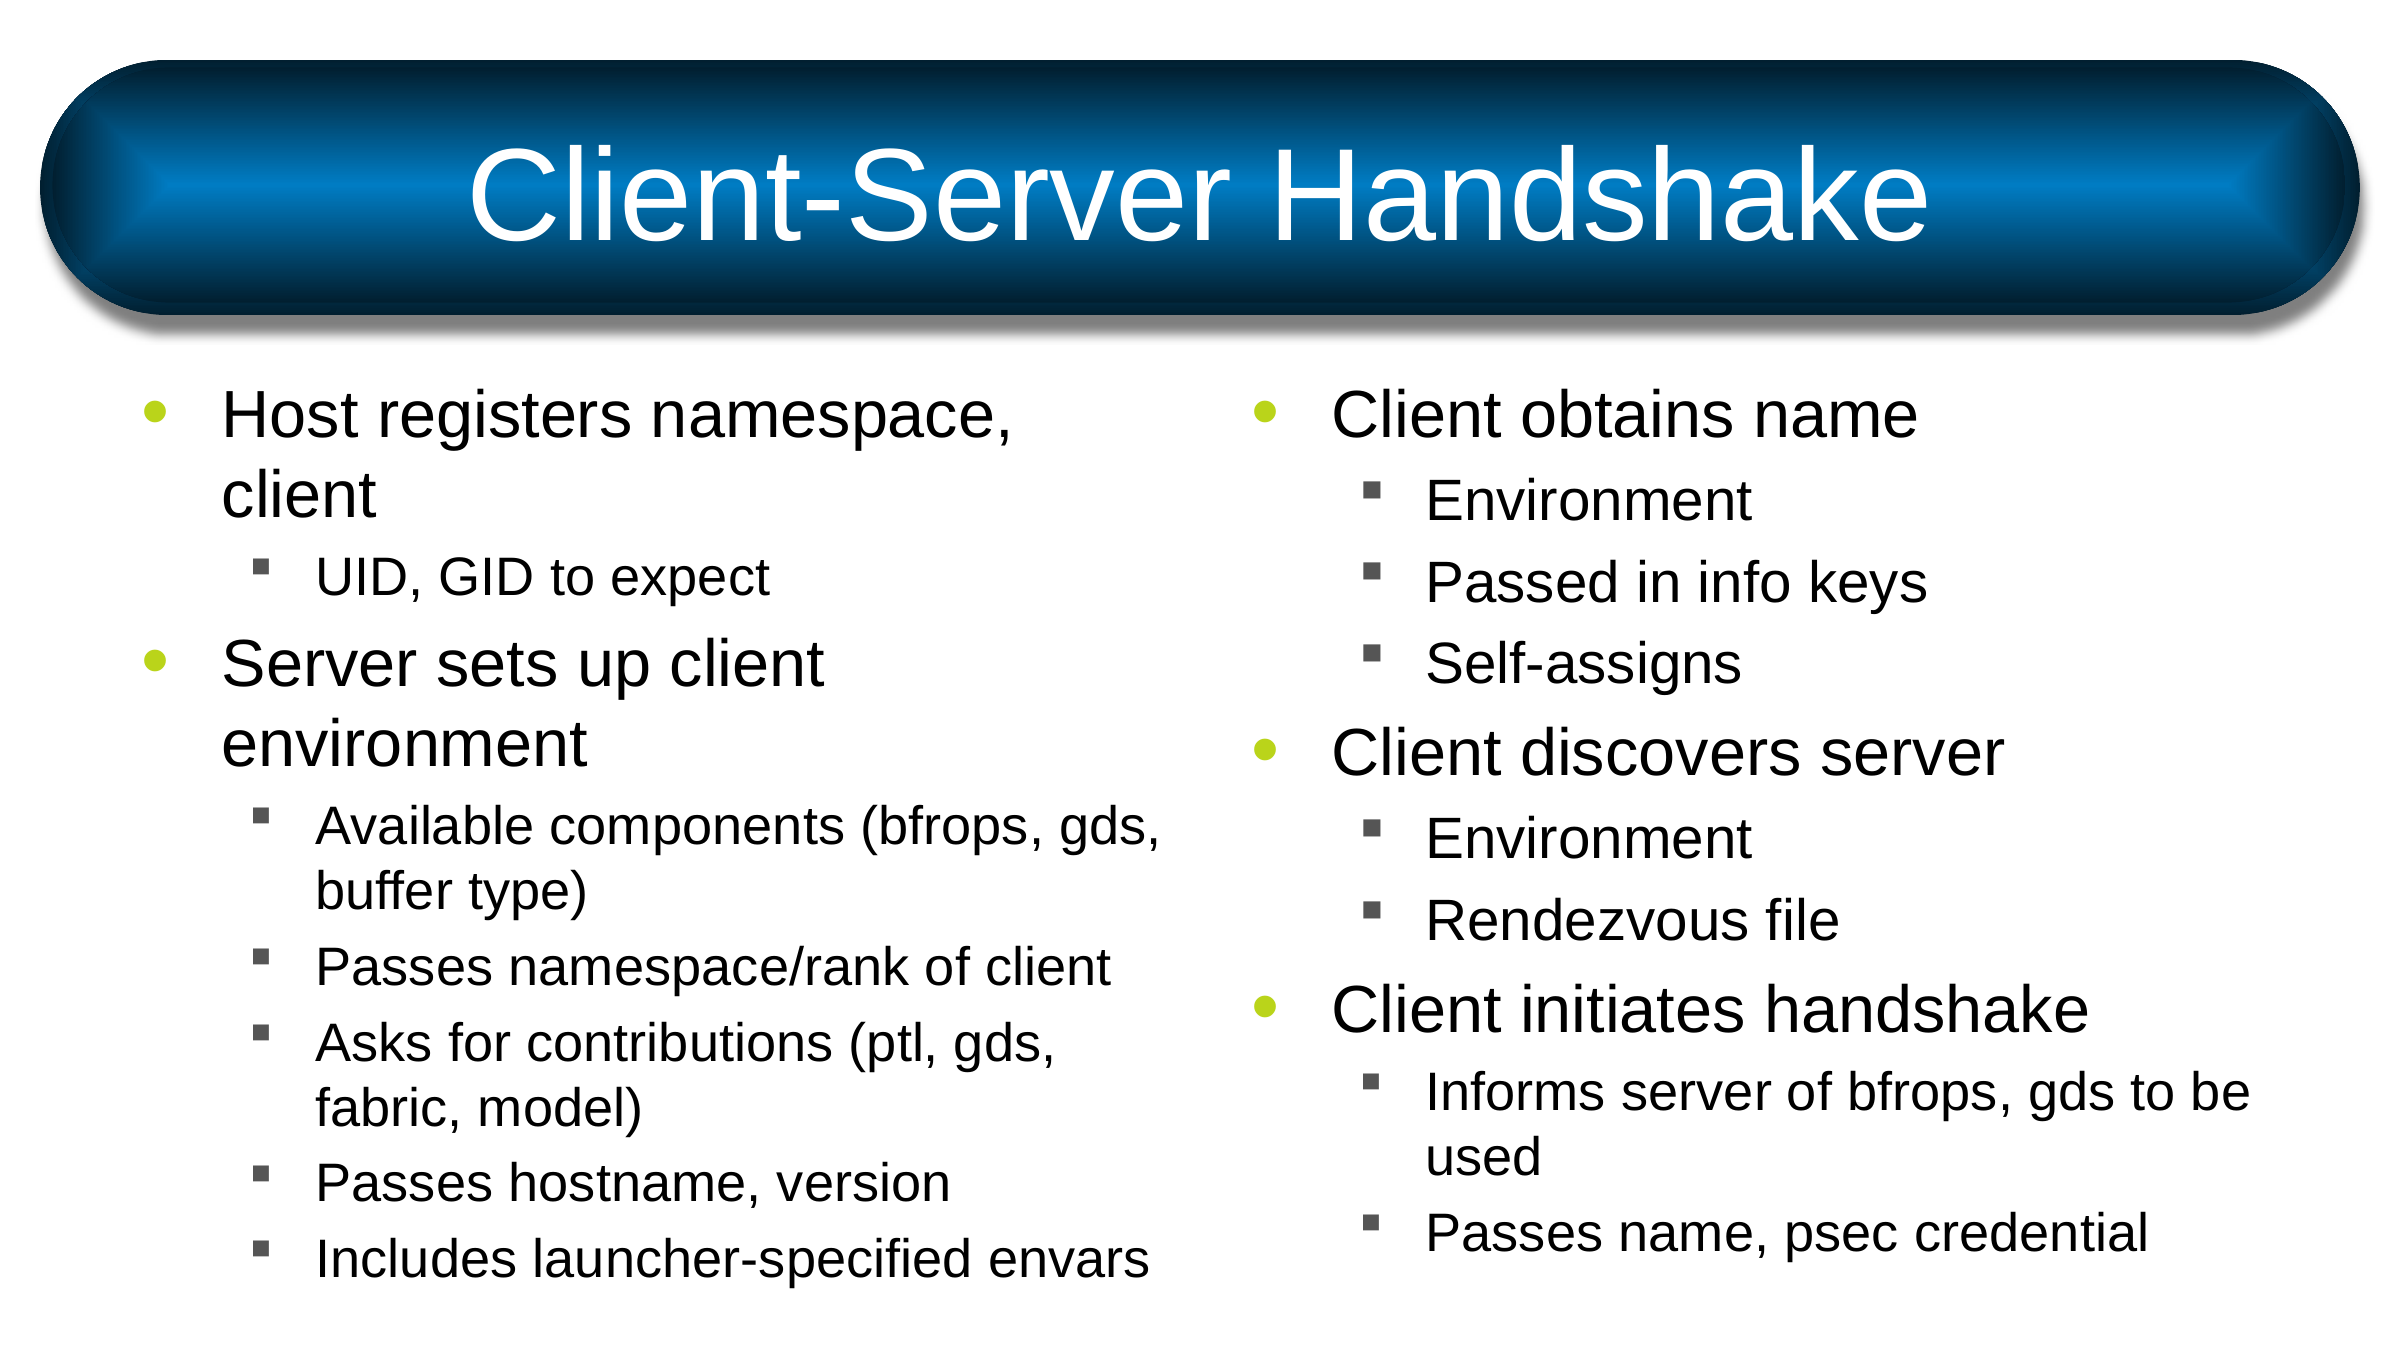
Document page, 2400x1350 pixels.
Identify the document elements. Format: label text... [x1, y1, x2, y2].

list Host registers namespace, client UID, GID to expect Server sets up client environment Available components (bfrops, gds, buffer type) Passes namespace/rank of client Asks for contributions (ptl, gds, fabric, model) Passes hostname, version Includes launcher-specified envars [120, 360, 1190, 1320]
title Client-Server Handshake [179, 75, 2221, 300]
list Client obtains name Environment Passed in info keys Self-assigns Client discovers server Environment Rendezvous file Client initiates handshake Informs server of bfrops, gds to be used Passes name, psec credential [1230, 360, 2300, 1320]
